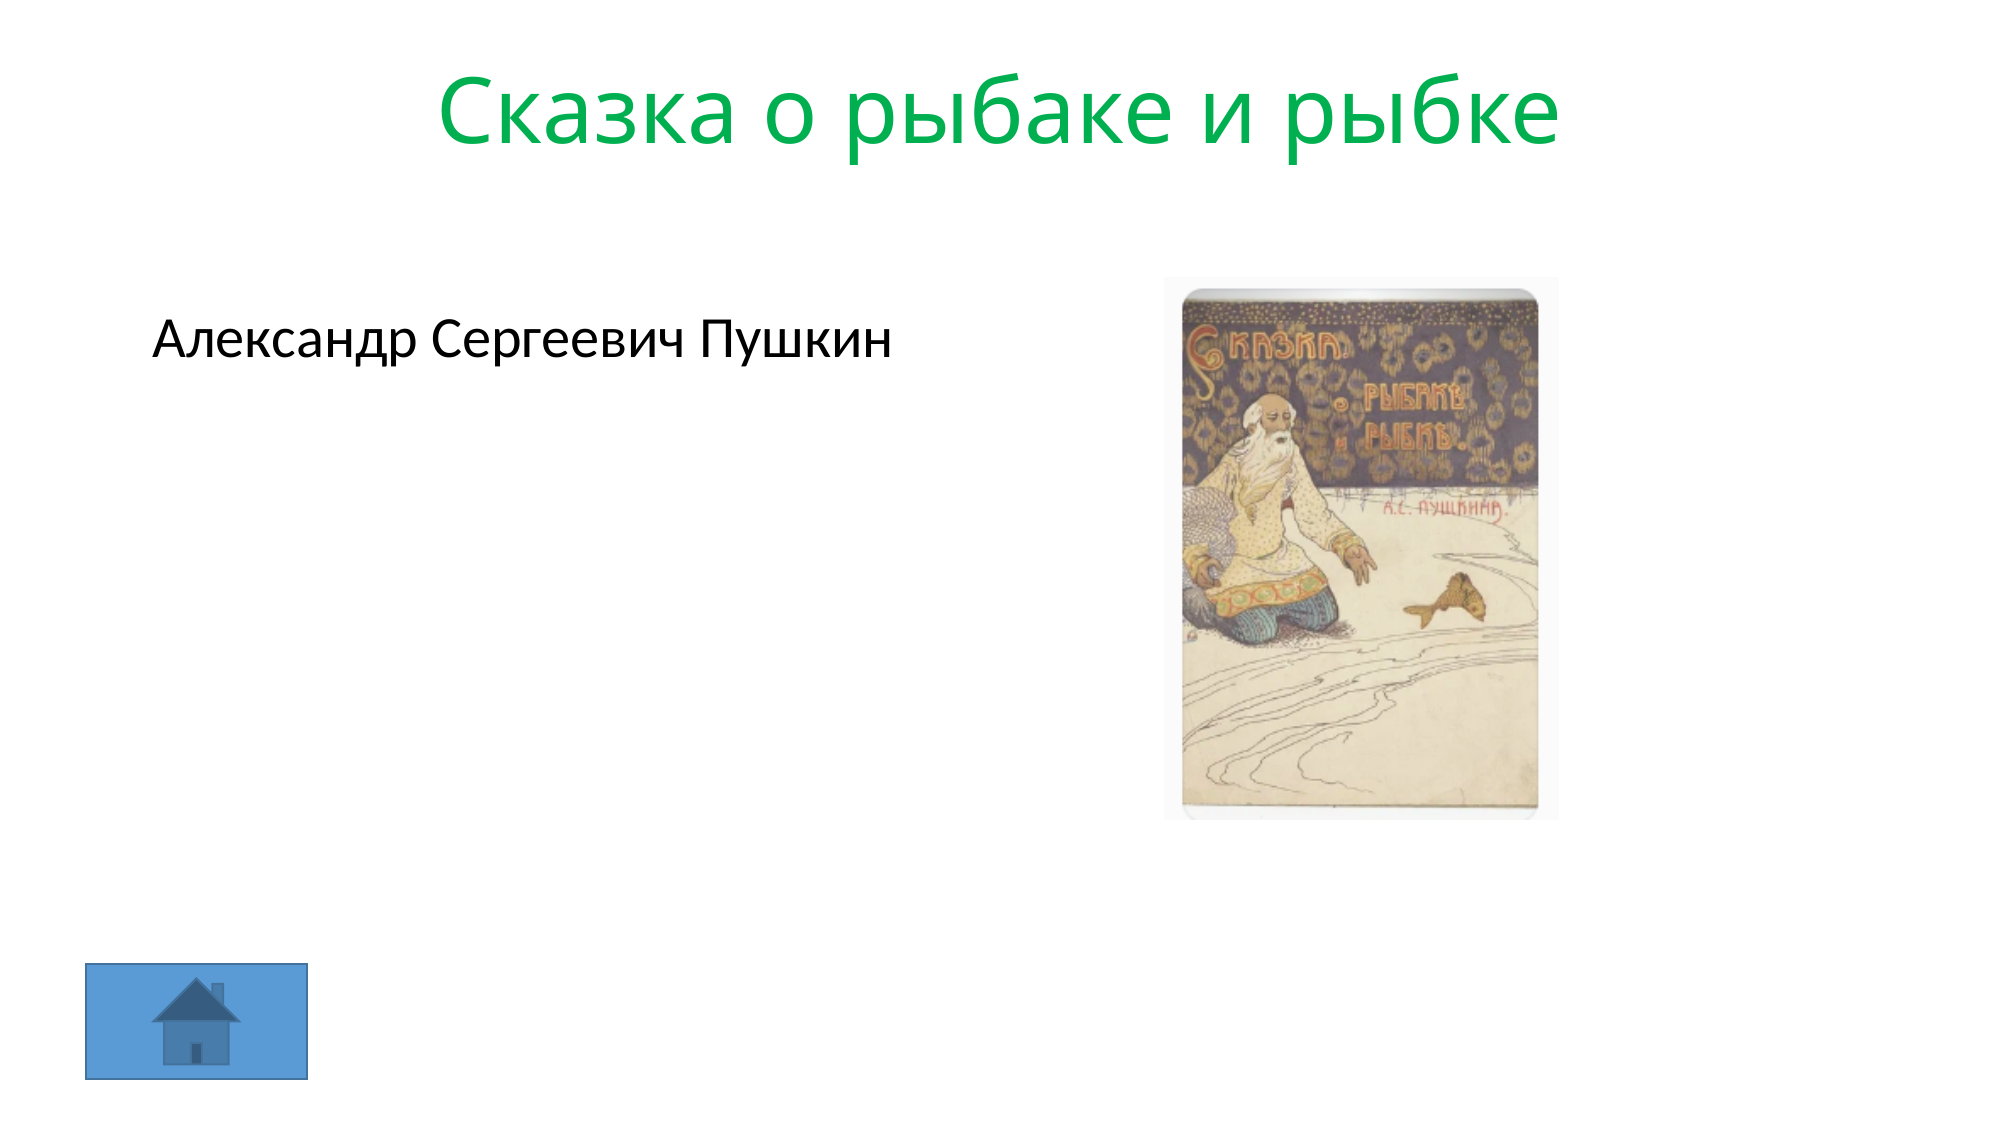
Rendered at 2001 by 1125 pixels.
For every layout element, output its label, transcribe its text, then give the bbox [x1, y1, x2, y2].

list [1164, 277, 1559, 820]
list Александр Сергеевич Пушкин [137, 299, 988, 1014]
title Сказка о рыбаке и рыбке [137, 59, 1863, 278]
text_box [85, 963, 308, 1080]
